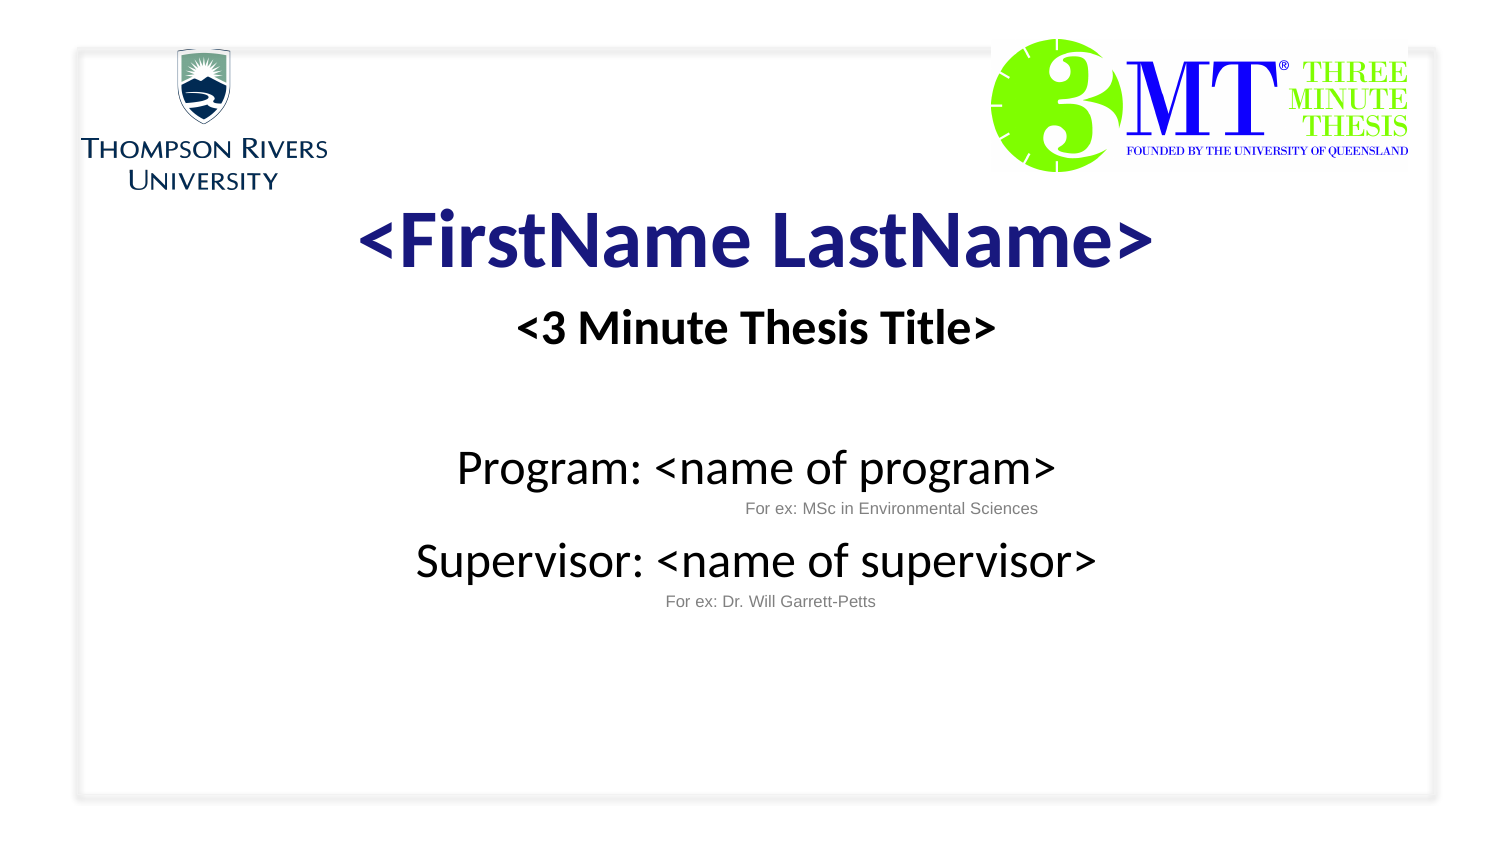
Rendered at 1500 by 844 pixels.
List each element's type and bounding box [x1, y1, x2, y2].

text_box [77, 47, 1436, 795]
picture [991, 39, 1409, 172]
picture [80, 47, 327, 190]
